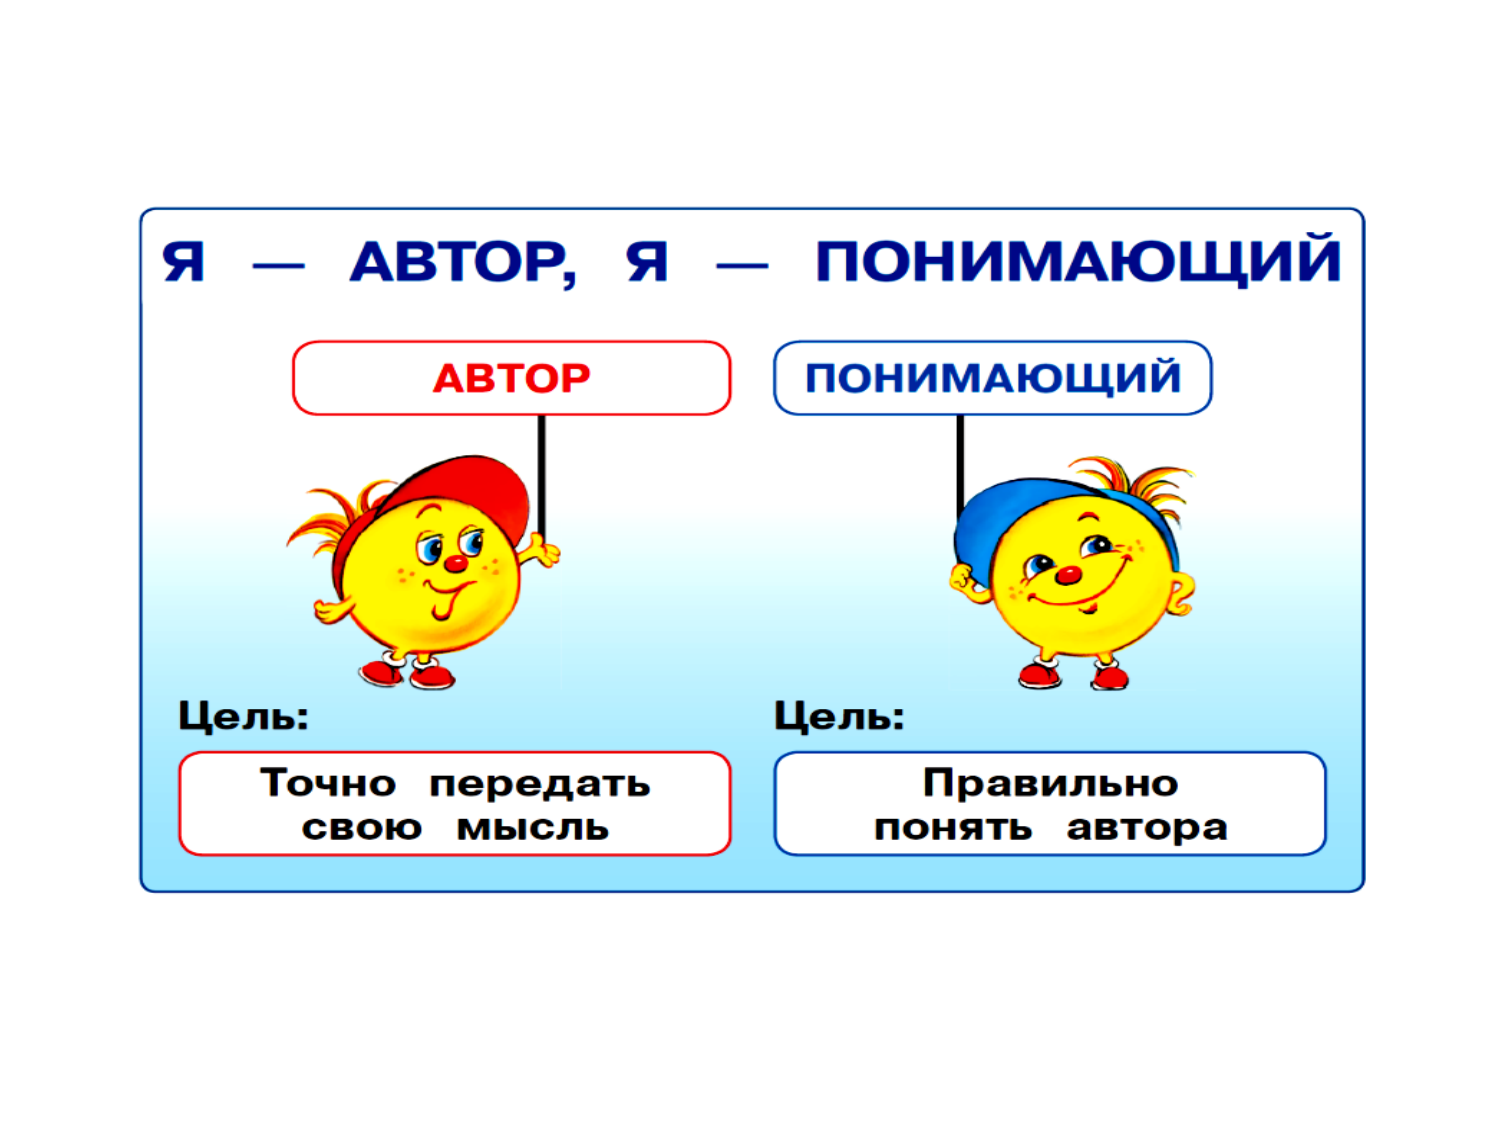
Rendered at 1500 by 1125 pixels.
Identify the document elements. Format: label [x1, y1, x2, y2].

picture [123, 199, 1377, 904]
